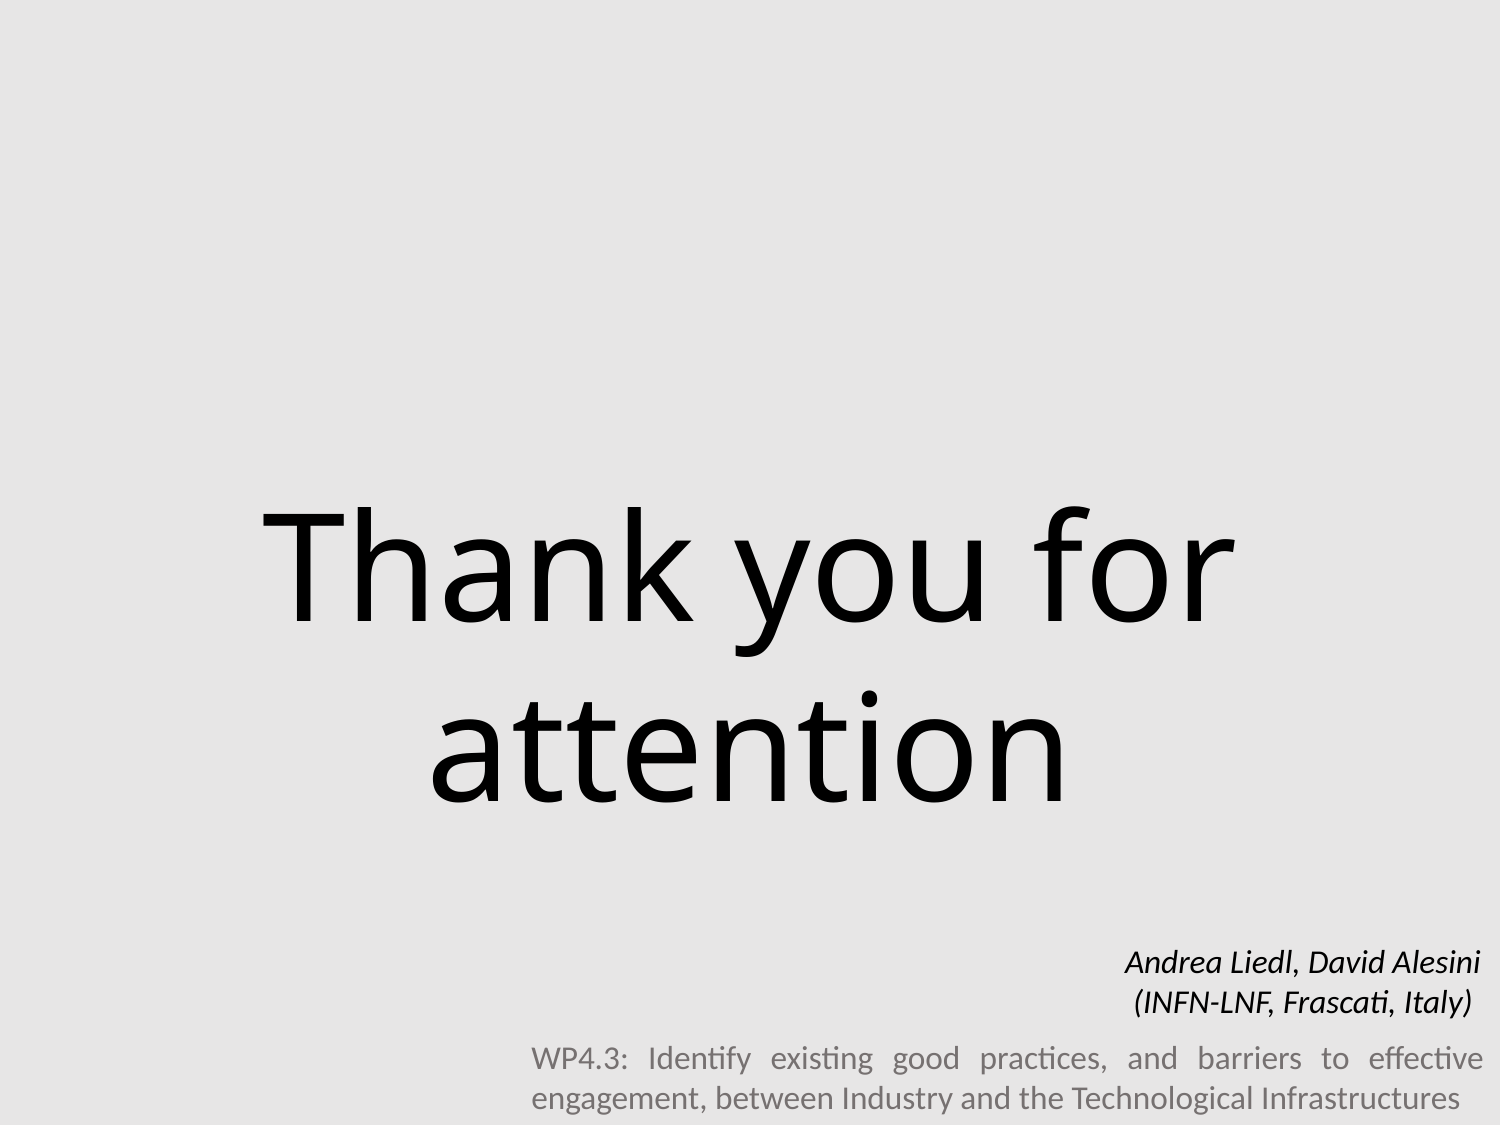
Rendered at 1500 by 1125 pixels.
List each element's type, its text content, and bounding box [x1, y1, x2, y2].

text_box Andrea Liedl, David Alesini (INFN-LNF, Frascati, Italy) [1063, 933, 1500, 1028]
text_box Thank you for attention [164, 463, 1336, 839]
text_box WP4.3: Identify existing good practices, and barriers to effective engagement, between Industry and the Technological Infrastructures [516, 1029, 1500, 1124]
